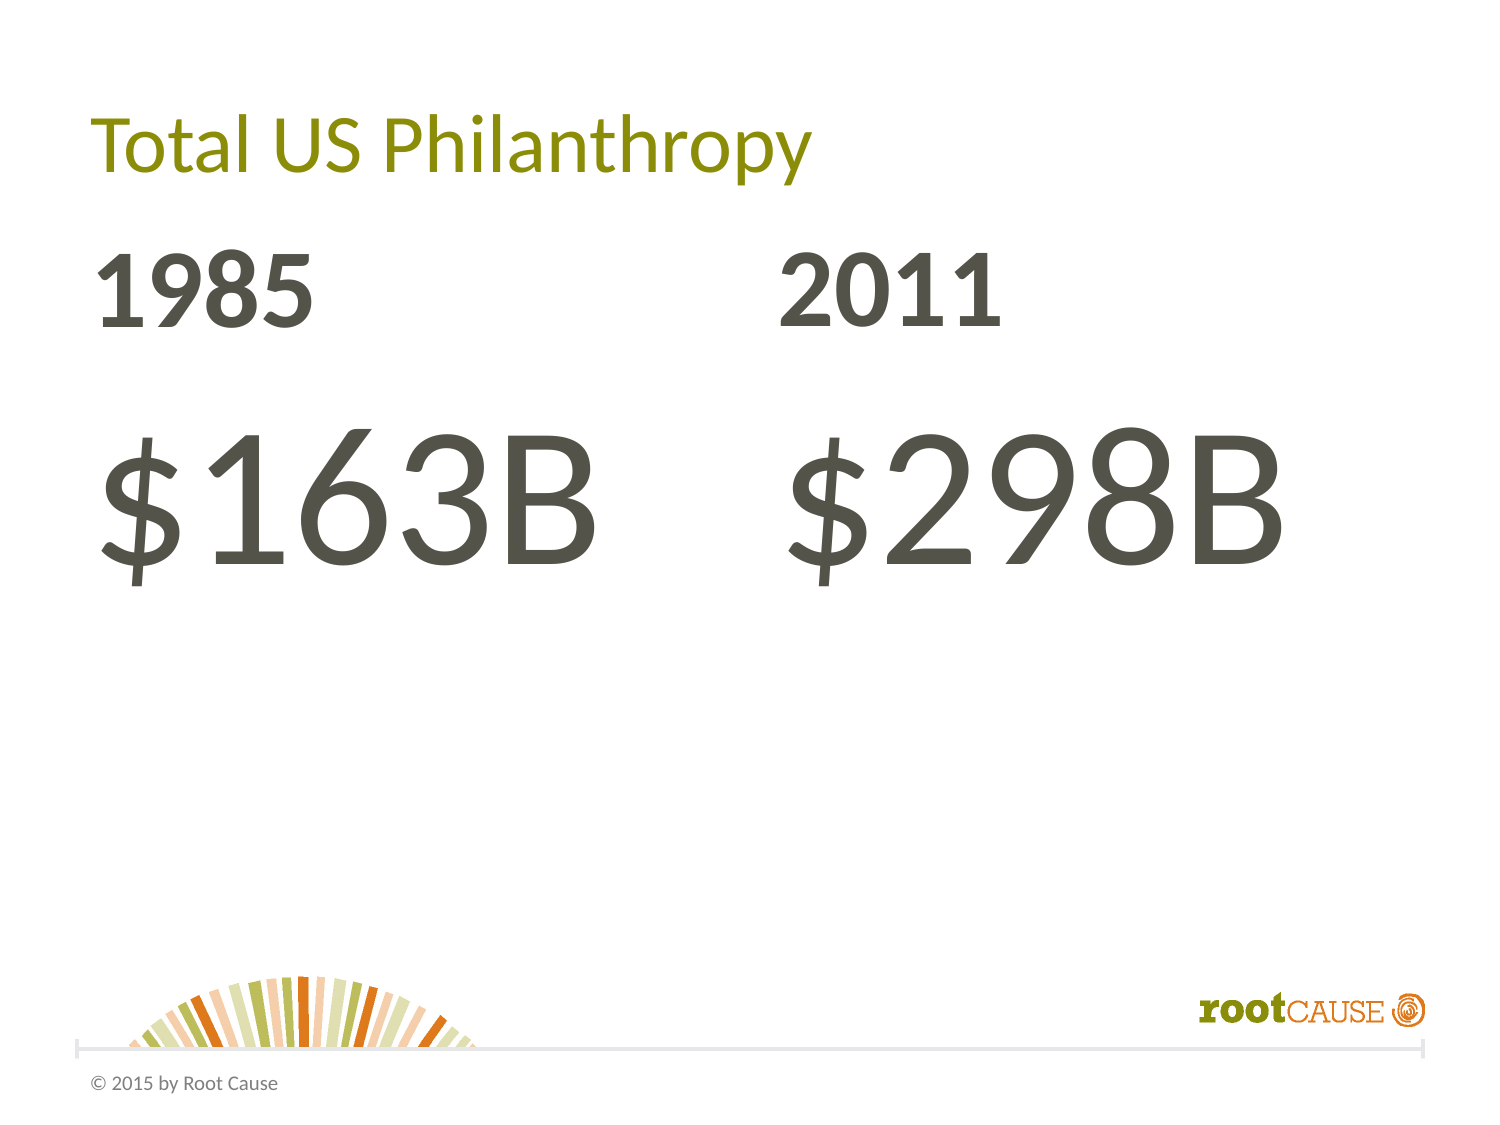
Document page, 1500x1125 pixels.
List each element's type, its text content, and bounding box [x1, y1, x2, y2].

list 1985 [75, 252, 738, 357]
list $163B [75, 357, 738, 1005]
list $298B [761, 356, 1425, 1005]
title Total US Philanthropy [75, 45, 1425, 233]
picture [0, 961, 1500, 1124]
list 2011 [761, 251, 1425, 356]
